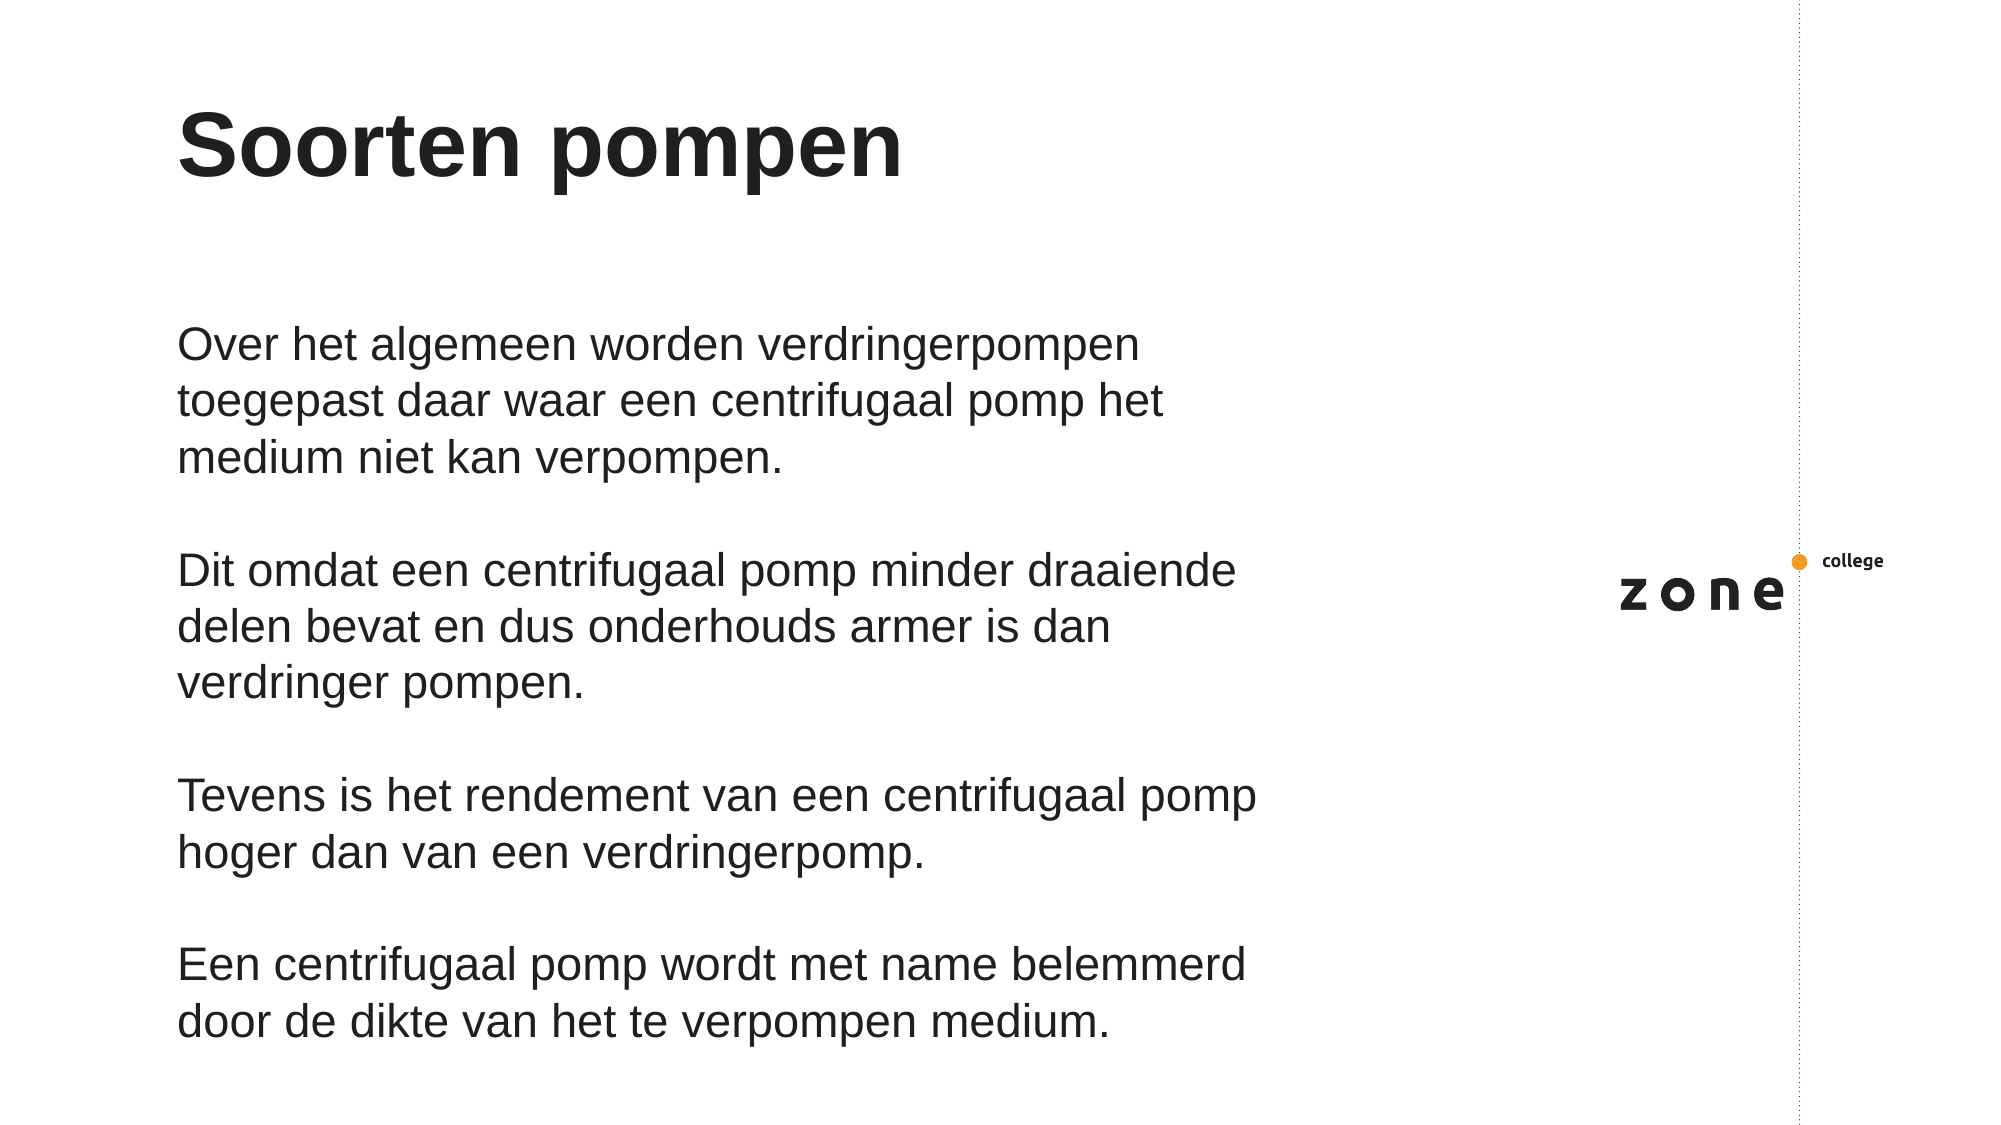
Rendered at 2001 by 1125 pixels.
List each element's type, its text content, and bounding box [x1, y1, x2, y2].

list Over het algemeen worden verdringerpompen toegepast daar waar een centrifugaal pomp het medium niet kan verpompen. Dit omdat een centrifugaal pomp minder draaiende delen bevat en dus onderhouds armer is dan verdringer pompen. Tevens is het rendement van een centrifugaal pomp hoger dan van een verdringerpomp. Een centrifugaal pomp wordt met name belemmerd door de dikte van het te verpompen medium. [177, 313, 1269, 1091]
picture [1596, 0, 2001, 1125]
title Soorten pompen [177, 97, 1471, 261]
